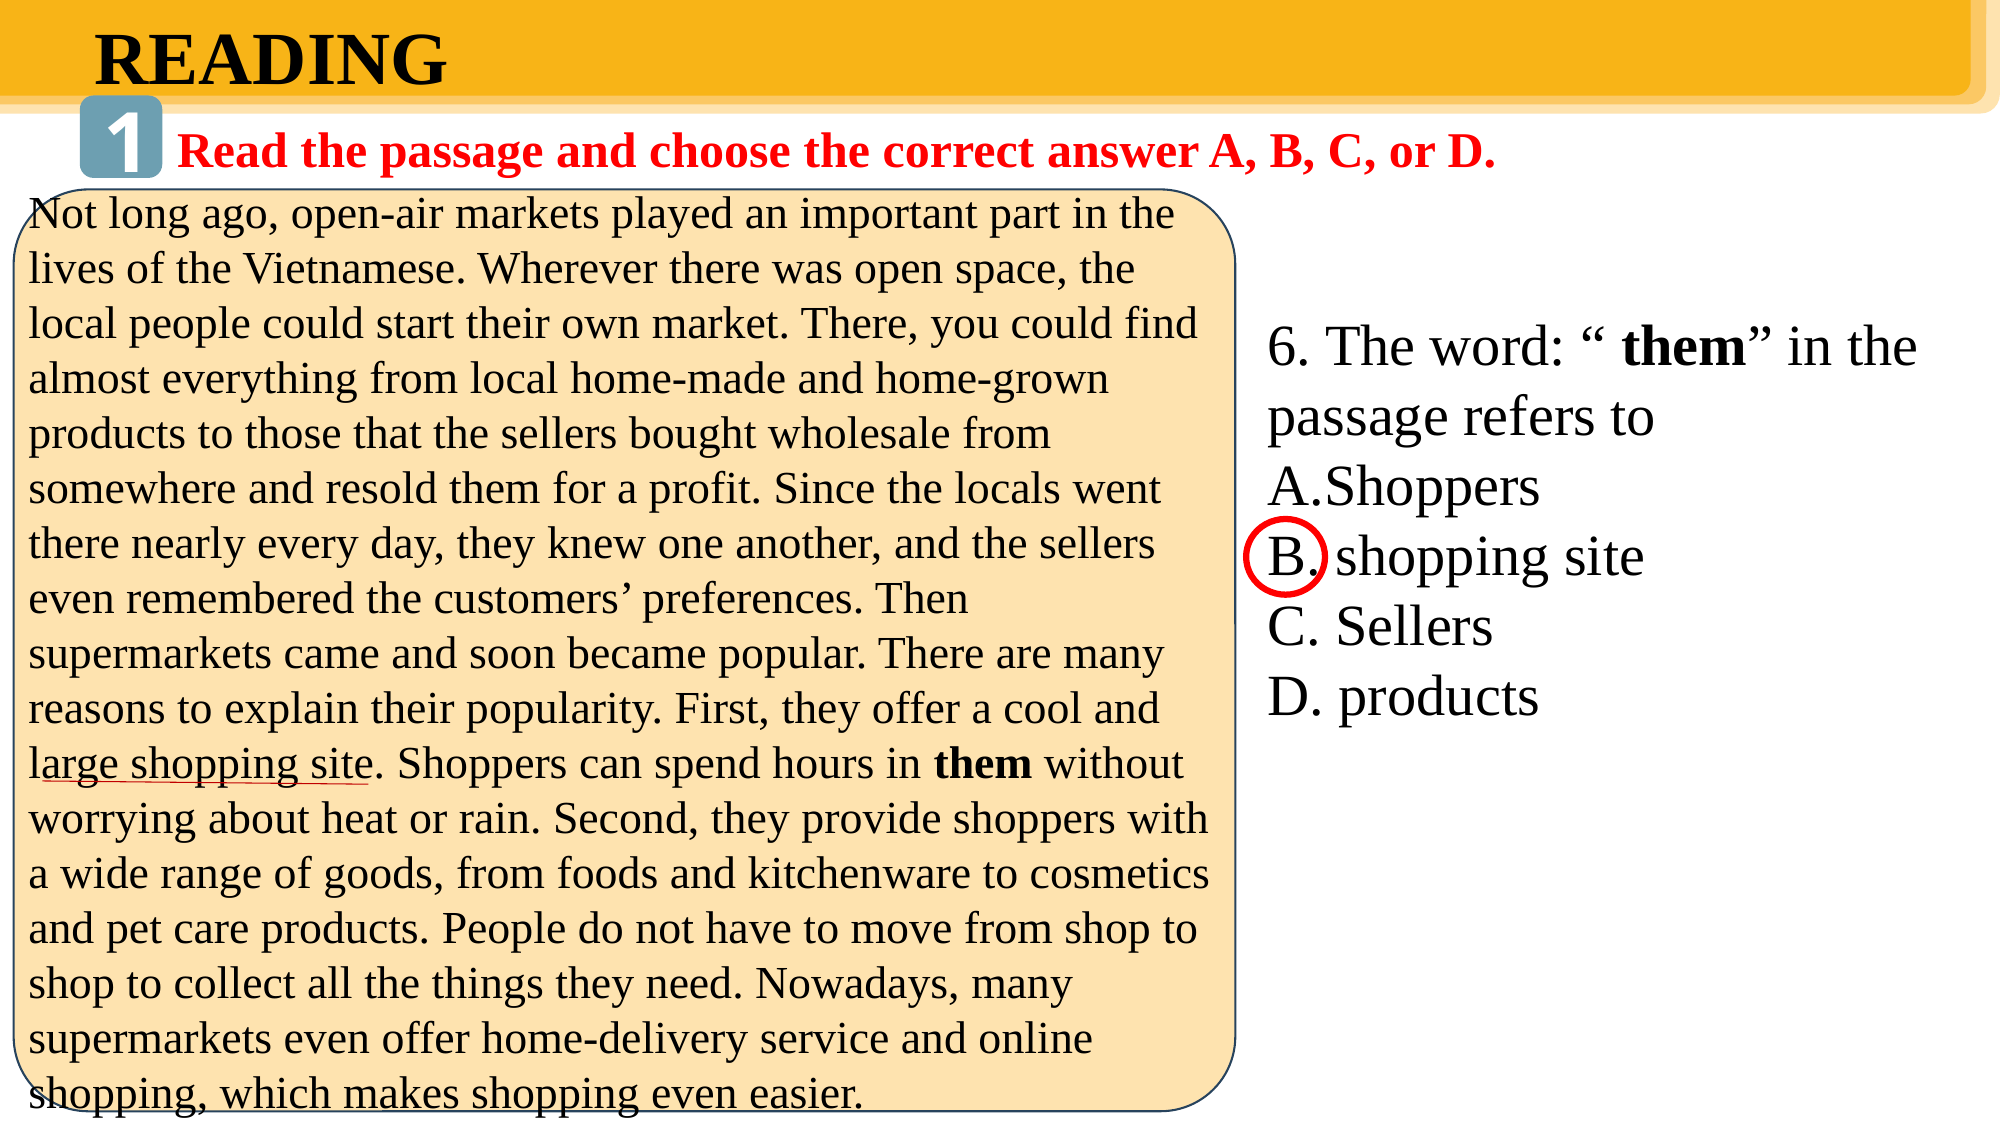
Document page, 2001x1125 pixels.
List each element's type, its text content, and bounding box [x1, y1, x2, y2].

text_box Not long ago, open-air markets played an important part in the lives of the Vietnamese. Wherever there was open space, the local people could start their own market. There, you could find almost everything from local home-made and home-grown products to those that the sellers bought wholesale from somewhere and resold them for a profit. Since the locals went there nearly every day, they knew one another, and the sellers even remembered the customers’ preferences. Then supermarkets came and soon became popular. There are many reasons to explain their popularity. First, they offer a cool and large shopping site. Shoppers can spend hours in them without worrying about heat or rain. Second, they provide shoppers with a wide range of goods, from foods and kitchenware to cosmetics and pet care products. People do not have to move from shop to shop to collect all the things they need. Nowadays, many supermarkets even offer home-delivery service and online shopping, which makes shopping even easier. [13, 175, 1236, 1125]
text_box Read the passage and choose the correct answer A, B, C, or D. [162, 114, 1992, 185]
text_box [154, 114, 164, 178]
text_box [42, 780, 369, 785]
text_box [1245, 535, 1252, 579]
text_box 1 [88, 114, 154, 197]
text_box [78, 114, 88, 178]
text_box 6. The word: “ them” in the passage refers to Shoppers B. shopping site C. Sellers D. products [1252, 299, 1971, 735]
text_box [0, 0, 2000, 114]
